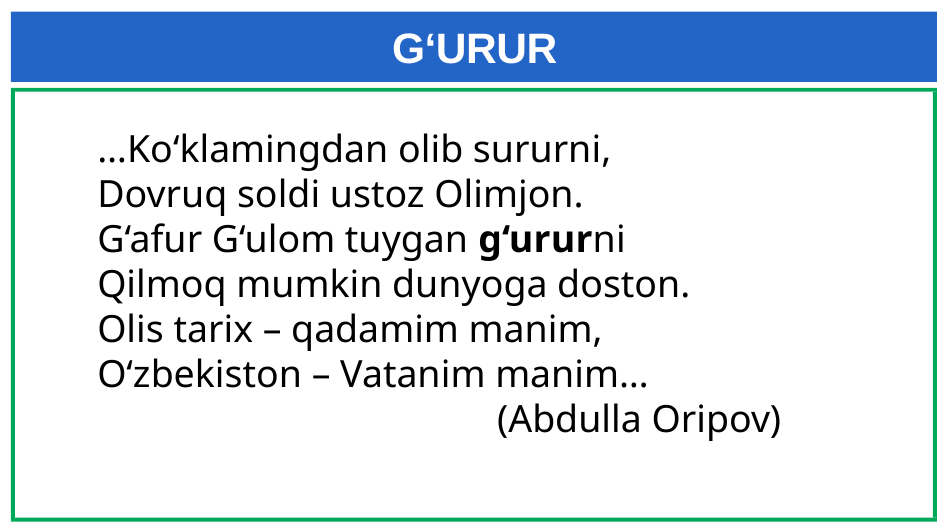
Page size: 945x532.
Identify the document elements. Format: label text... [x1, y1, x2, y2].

text_box …Ko‘klamingdan olib sururni, Dovruq soldi ustoz Olimjon. G‘afur G‘ulom tuygan g‘ururni Qilmoq mumkin dunyoga doston. Olis tarix – qadamim manim, O‘zbekiston – Vatanim manim… (Abdulla Oripov) [82, 118, 898, 448]
title G‘URUR [49, 0, 898, 91]
